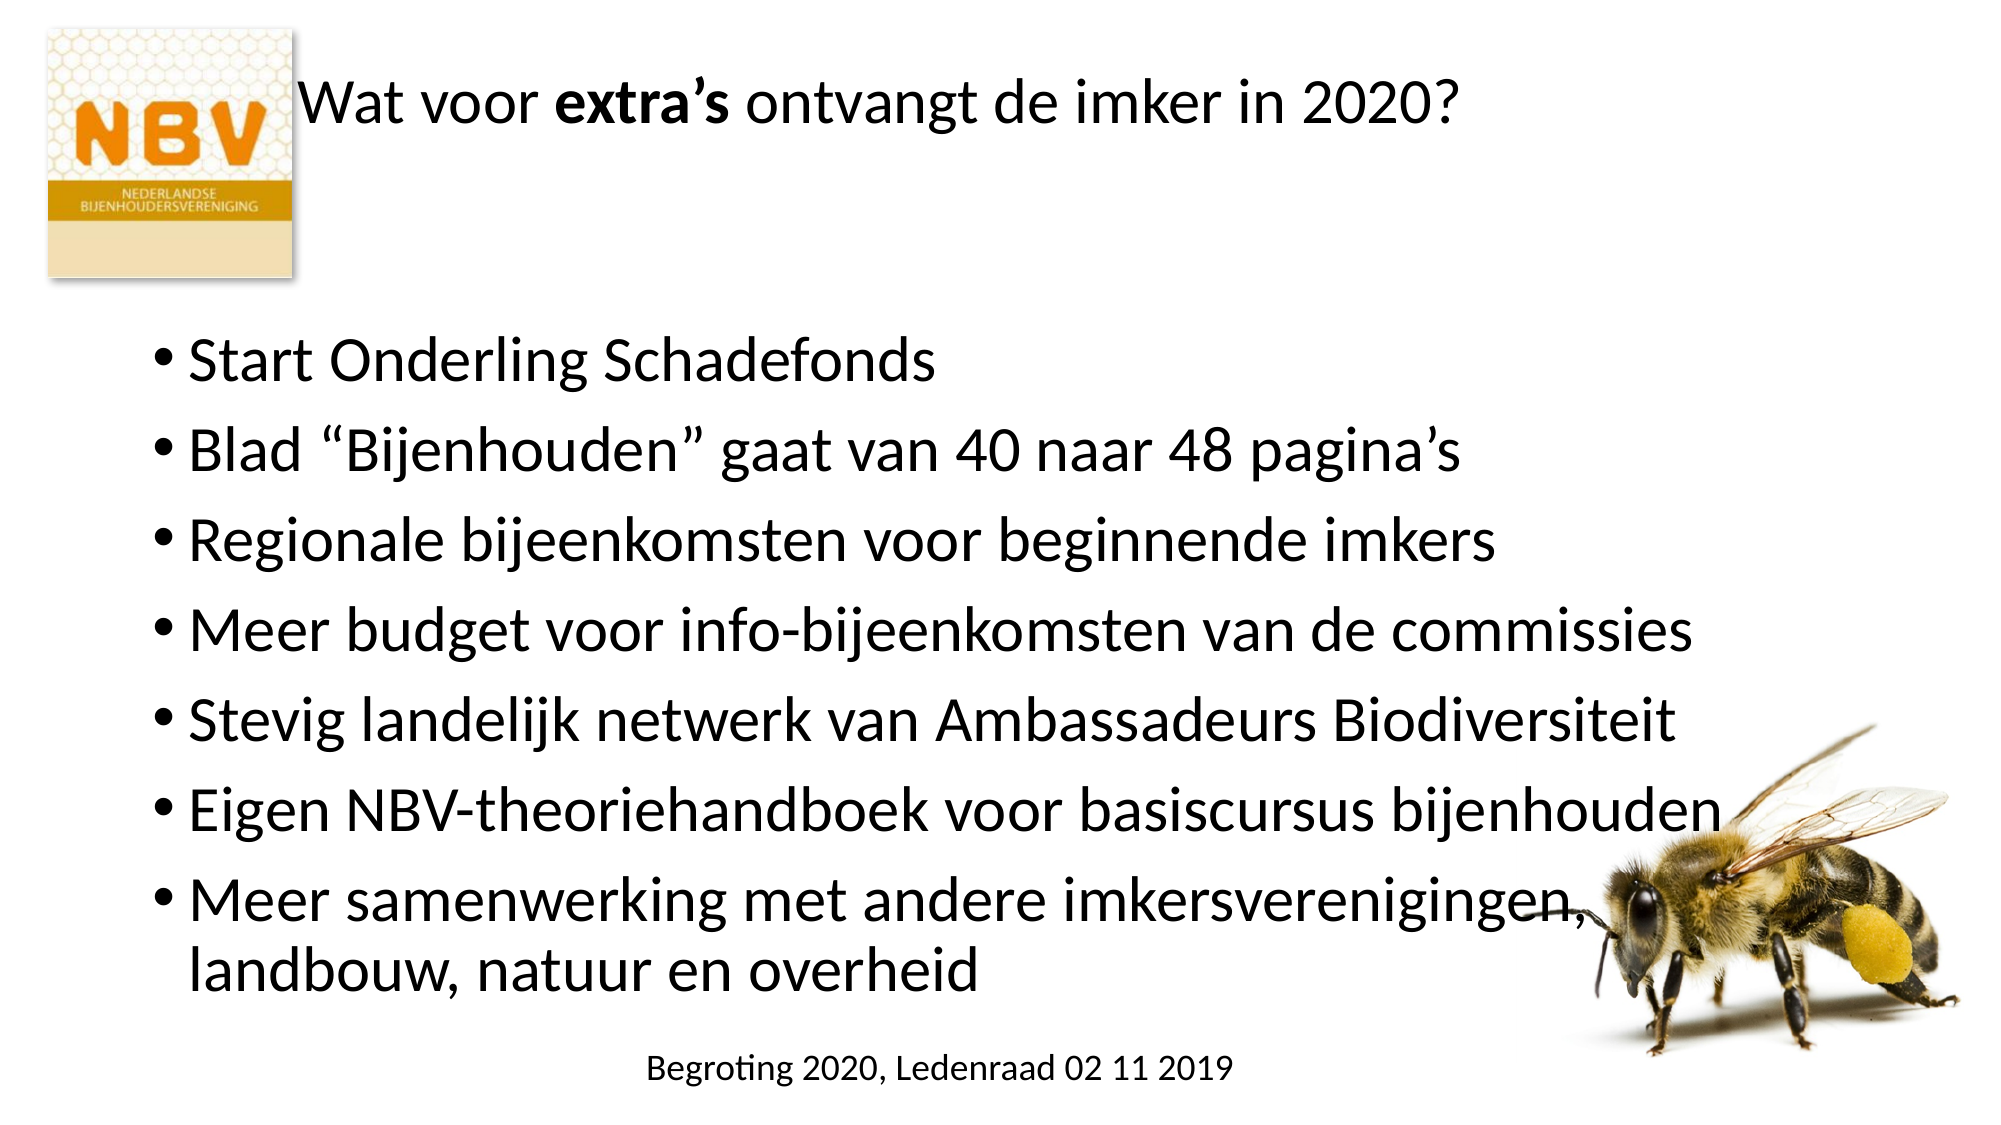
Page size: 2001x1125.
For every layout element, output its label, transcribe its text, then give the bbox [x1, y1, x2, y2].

picture [47, 29, 292, 278]
picture [1516, 709, 1964, 1063]
footer Begroting 2020, Ledenraad 02 11 2019 [631, 1035, 1307, 1096]
list Wat voor extra’s ontvangt de imker in 2020? Start Onderling Schadefonds Blad “Bijenhouden” gaat van 40 naar 48 pagina’s Regionale bijeenkomsten voor beginnende imkers Meer budget voor info-bijeenkomsten van de commissies Stevig landelijk netwerk van Ambassadeurs Biodiversiteit Eigen NBV-theoriehandboek voor basiscursus bijenhouden Meer samenwerking met andere imkersverenigingen, landbouw, natuur en overheid [137, 59, 1863, 1014]
